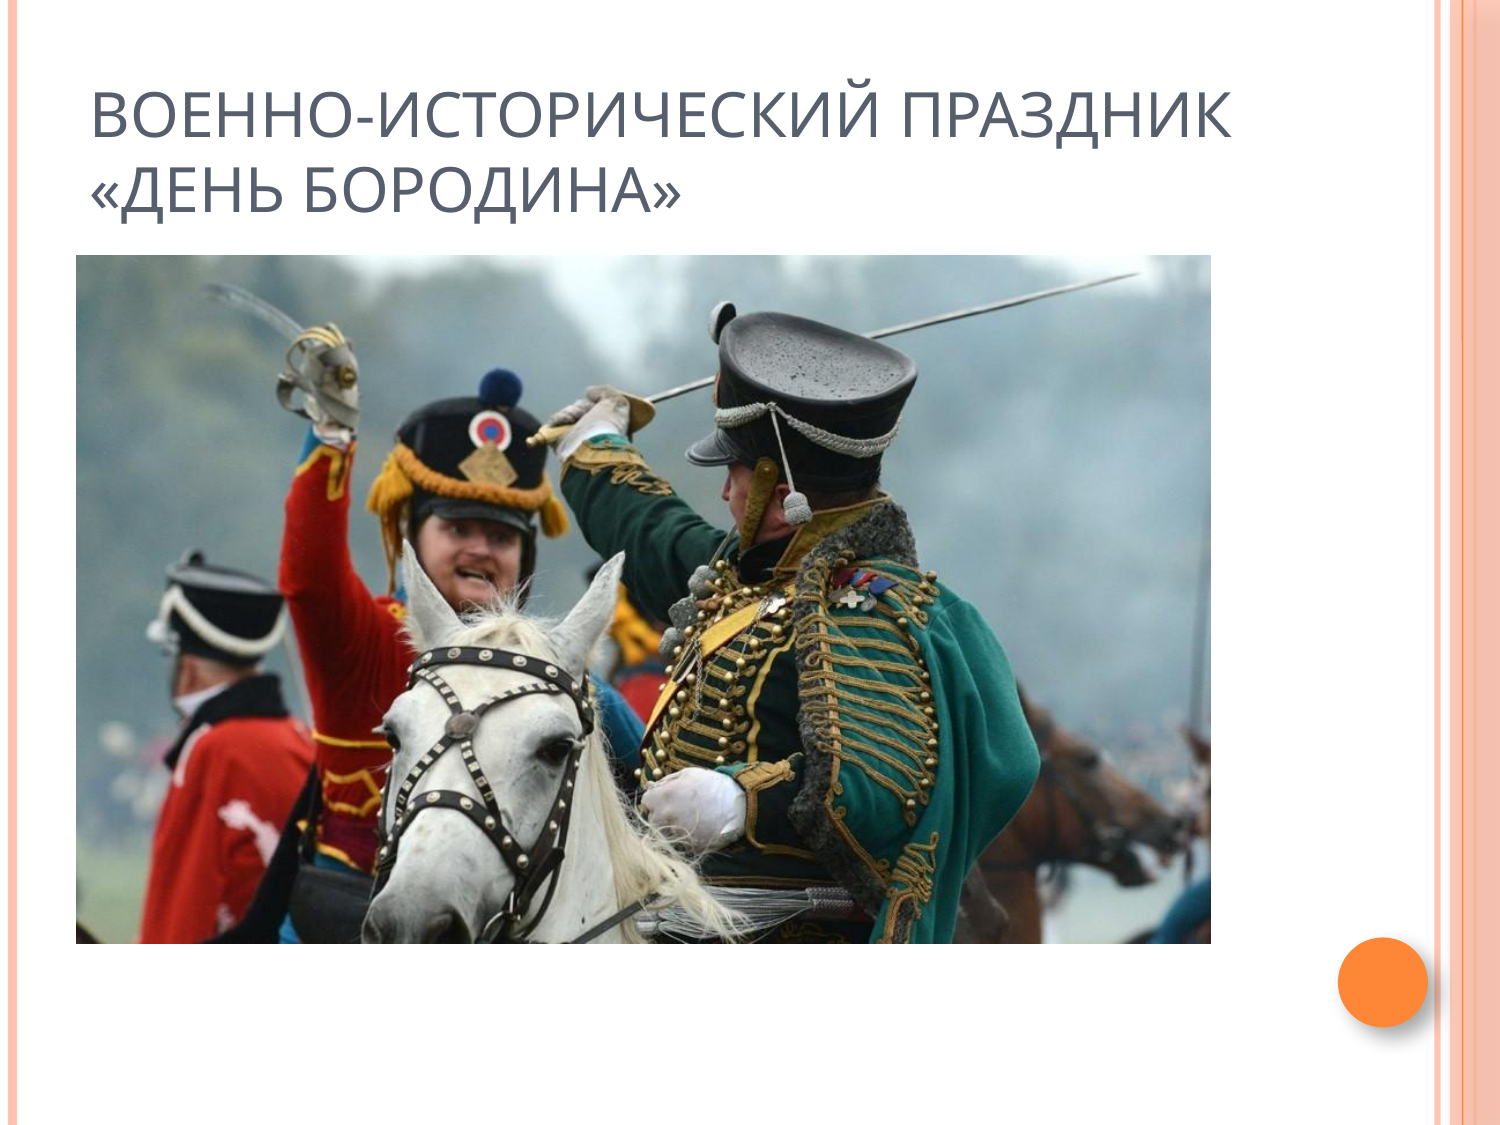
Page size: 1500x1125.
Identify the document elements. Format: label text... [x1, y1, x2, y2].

title Военно-исторический праздник «День Бородина» [75, 45, 1300, 233]
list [76, 255, 1211, 945]
